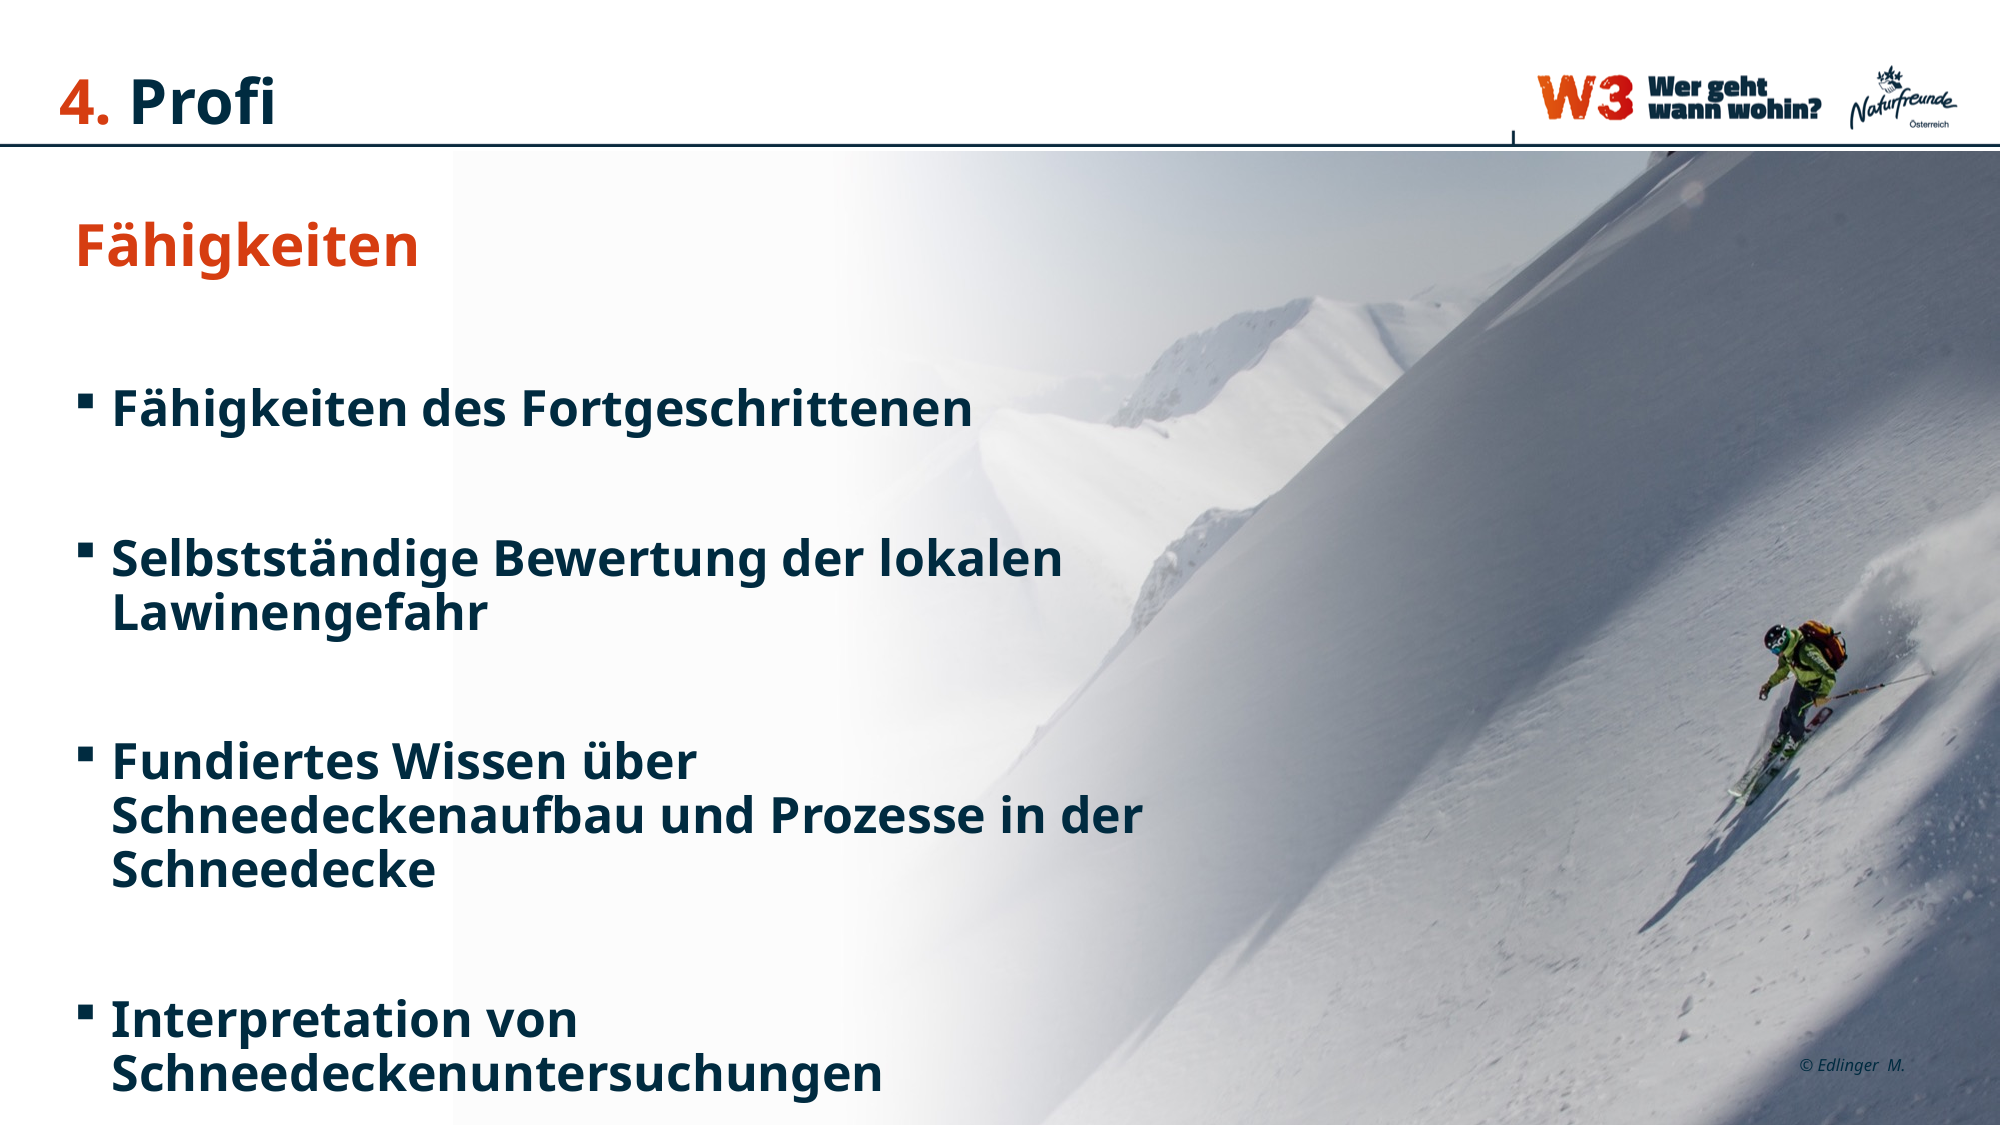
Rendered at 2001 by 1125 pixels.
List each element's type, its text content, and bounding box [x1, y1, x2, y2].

picture [0, 35, 2000, 147]
picture [461, 554, 470, 559]
title 4. Profi [59, 56, 1480, 139]
list Fähigkeiten Fähigkeiten des Fortgeschrittenen Selbstständige Bewertung der lokalen Lawinengefahr Fundiertes Wissen über Schneedeckenaufbau und Prozesse in der Schneedecke Interpretation von Schneedeckenuntersuchungen [59, 208, 453, 1065]
picture [453, 151, 2000, 1125]
